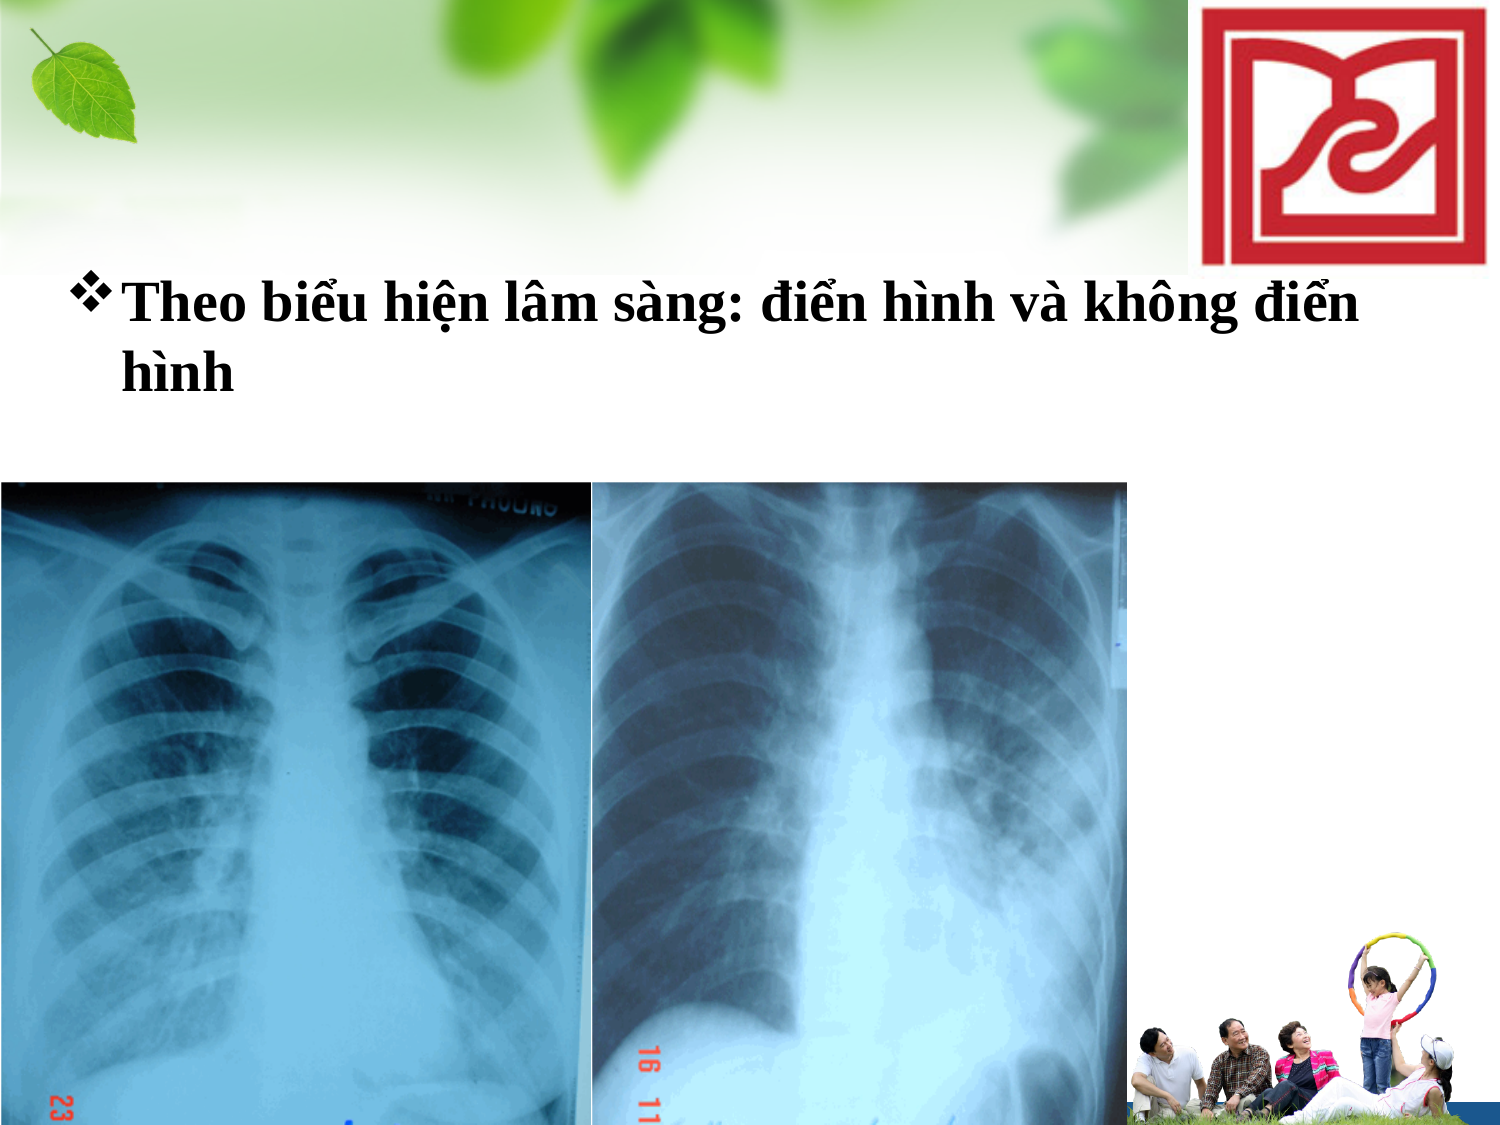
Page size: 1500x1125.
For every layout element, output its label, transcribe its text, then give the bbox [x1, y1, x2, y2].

list Theo biểu hiện lâm sàng: điển hình và không điển hình [49, 255, 1426, 1038]
picture [0, 0, 1500, 280]
picture [0, 481, 1475, 1125]
